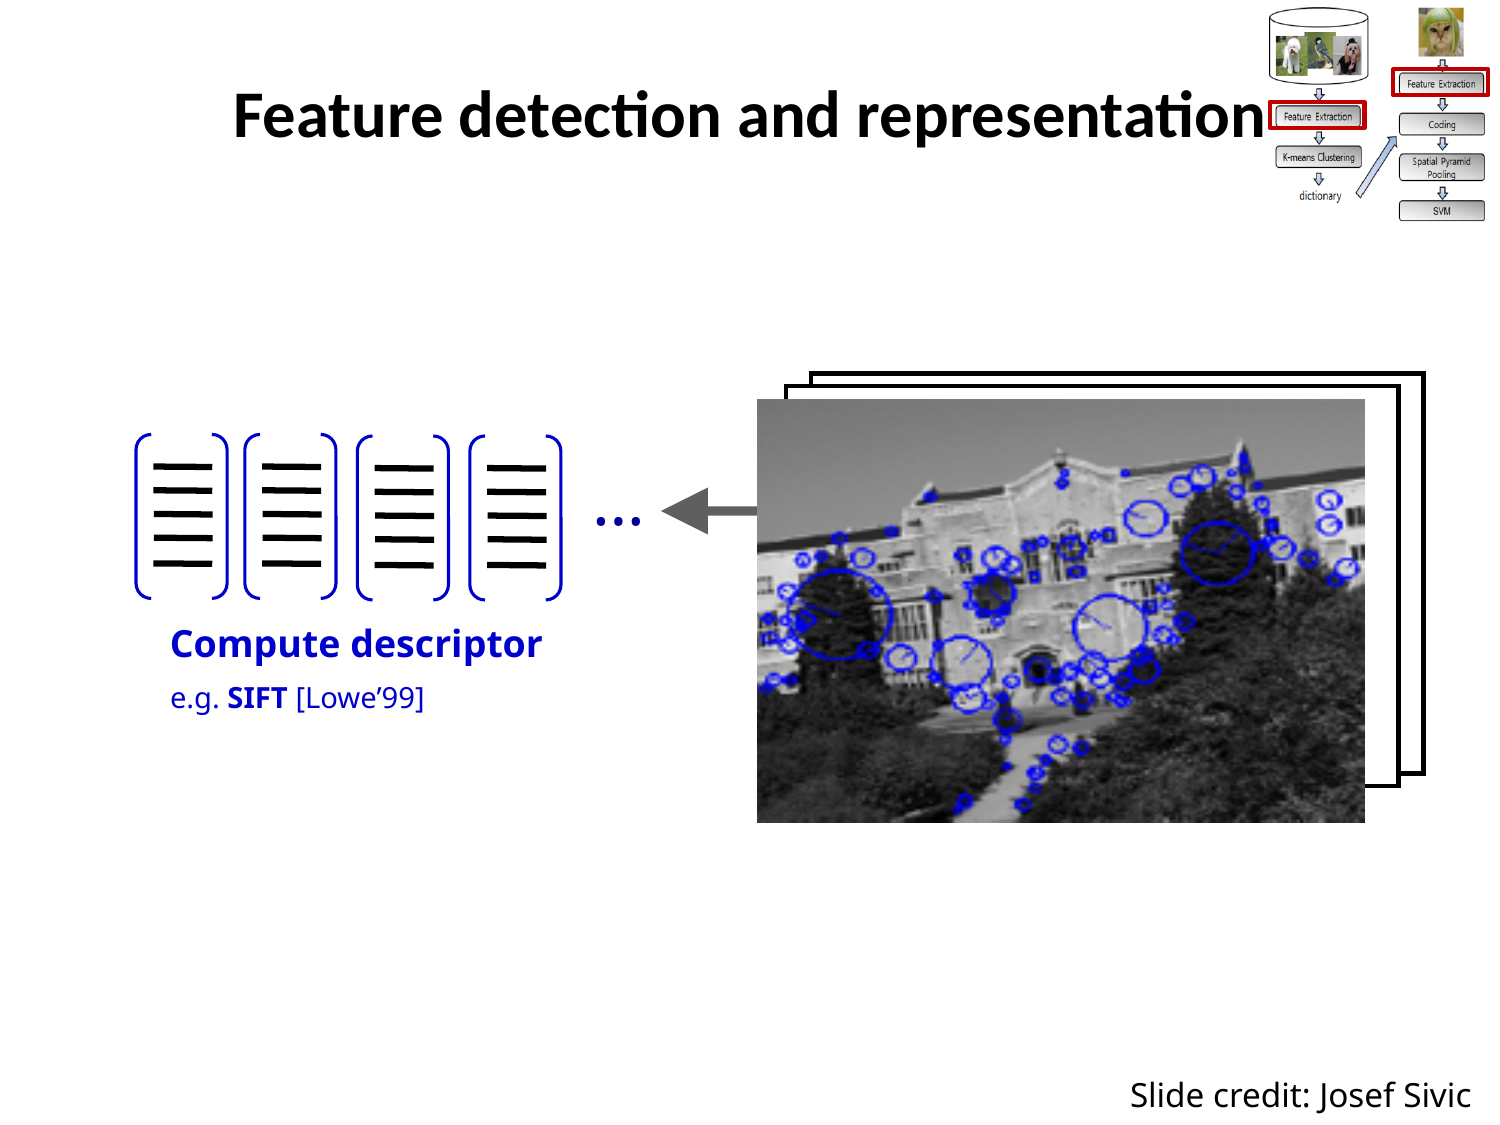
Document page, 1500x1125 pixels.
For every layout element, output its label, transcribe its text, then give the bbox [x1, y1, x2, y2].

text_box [1269, 6, 1489, 224]
text_box Slide credit: Josef Sivic [1115, 1066, 1487, 1121]
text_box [132, 373, 1424, 787]
picture [757, 399, 1365, 823]
title Feature detection and representation [75, 45, 1264, 176]
